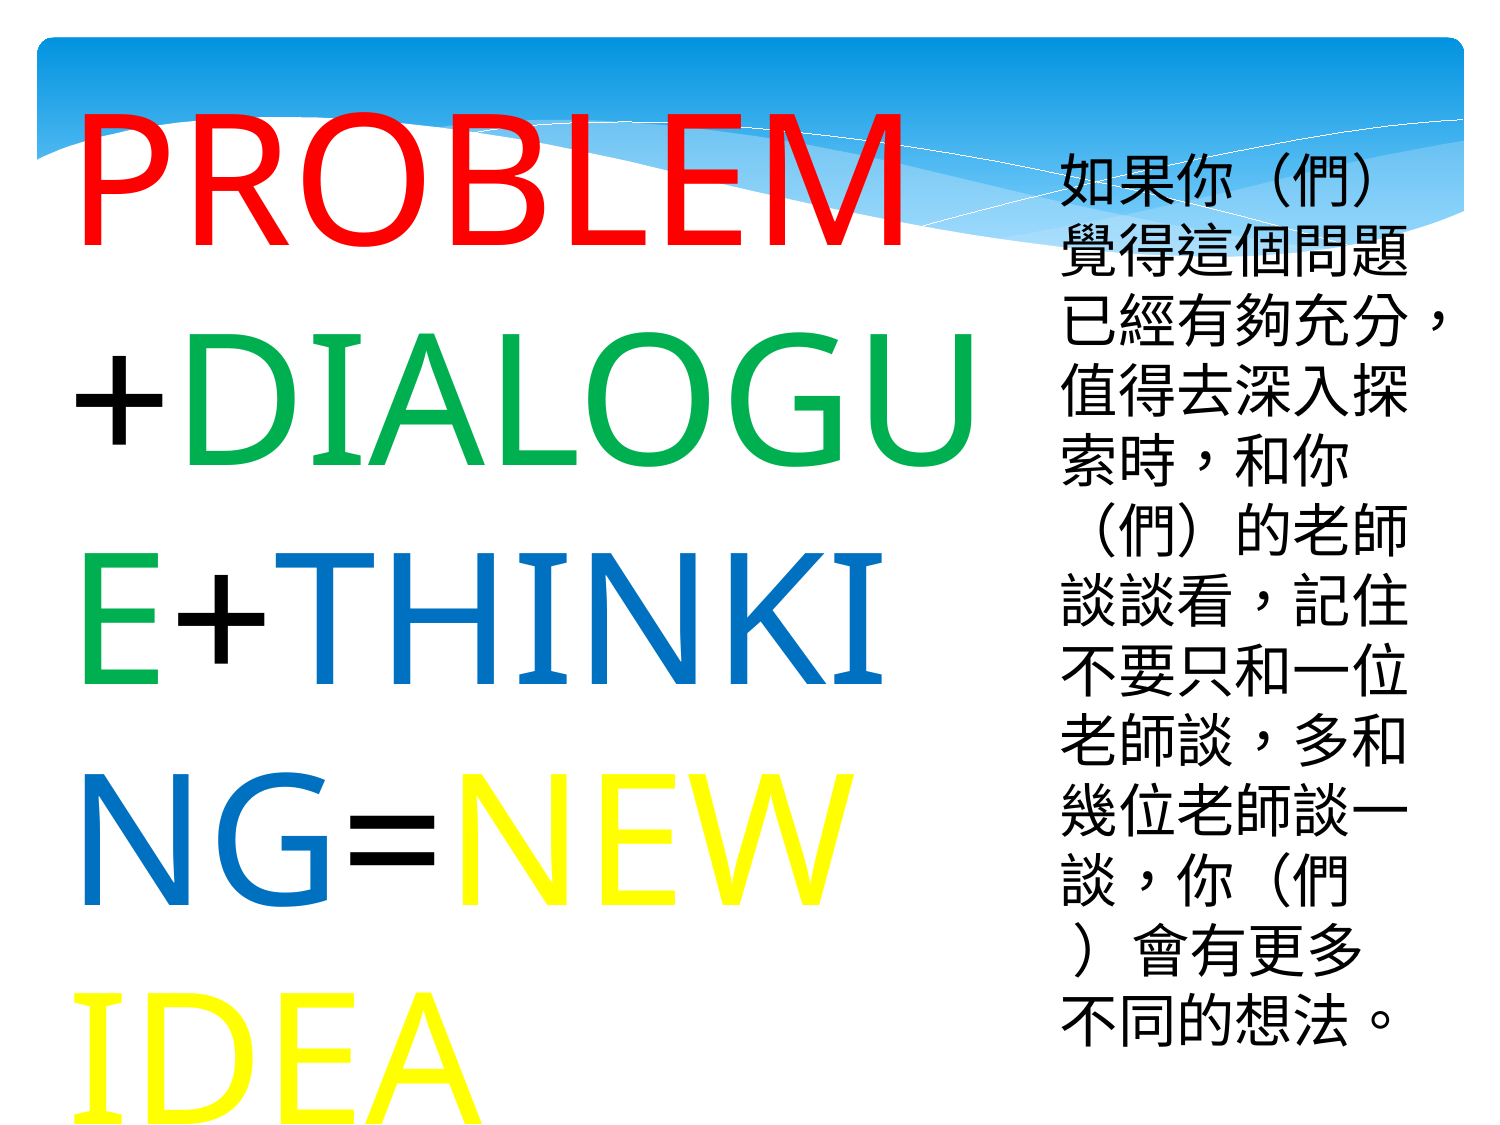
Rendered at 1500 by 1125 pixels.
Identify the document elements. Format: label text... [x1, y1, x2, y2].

text_box 如果你（們）覺得這個問題已經有夠充分，值得去深入探索時，和你（們）的老師談談看，記住不要只和一位老師談，多和幾位老師談一談，你（們 ）會有更多不同的想法。 [1045, 137, 1436, 1062]
text_box PROBLEM+DIALOGUE+THINKING=NEW IDEA [53, 54, 1007, 1125]
